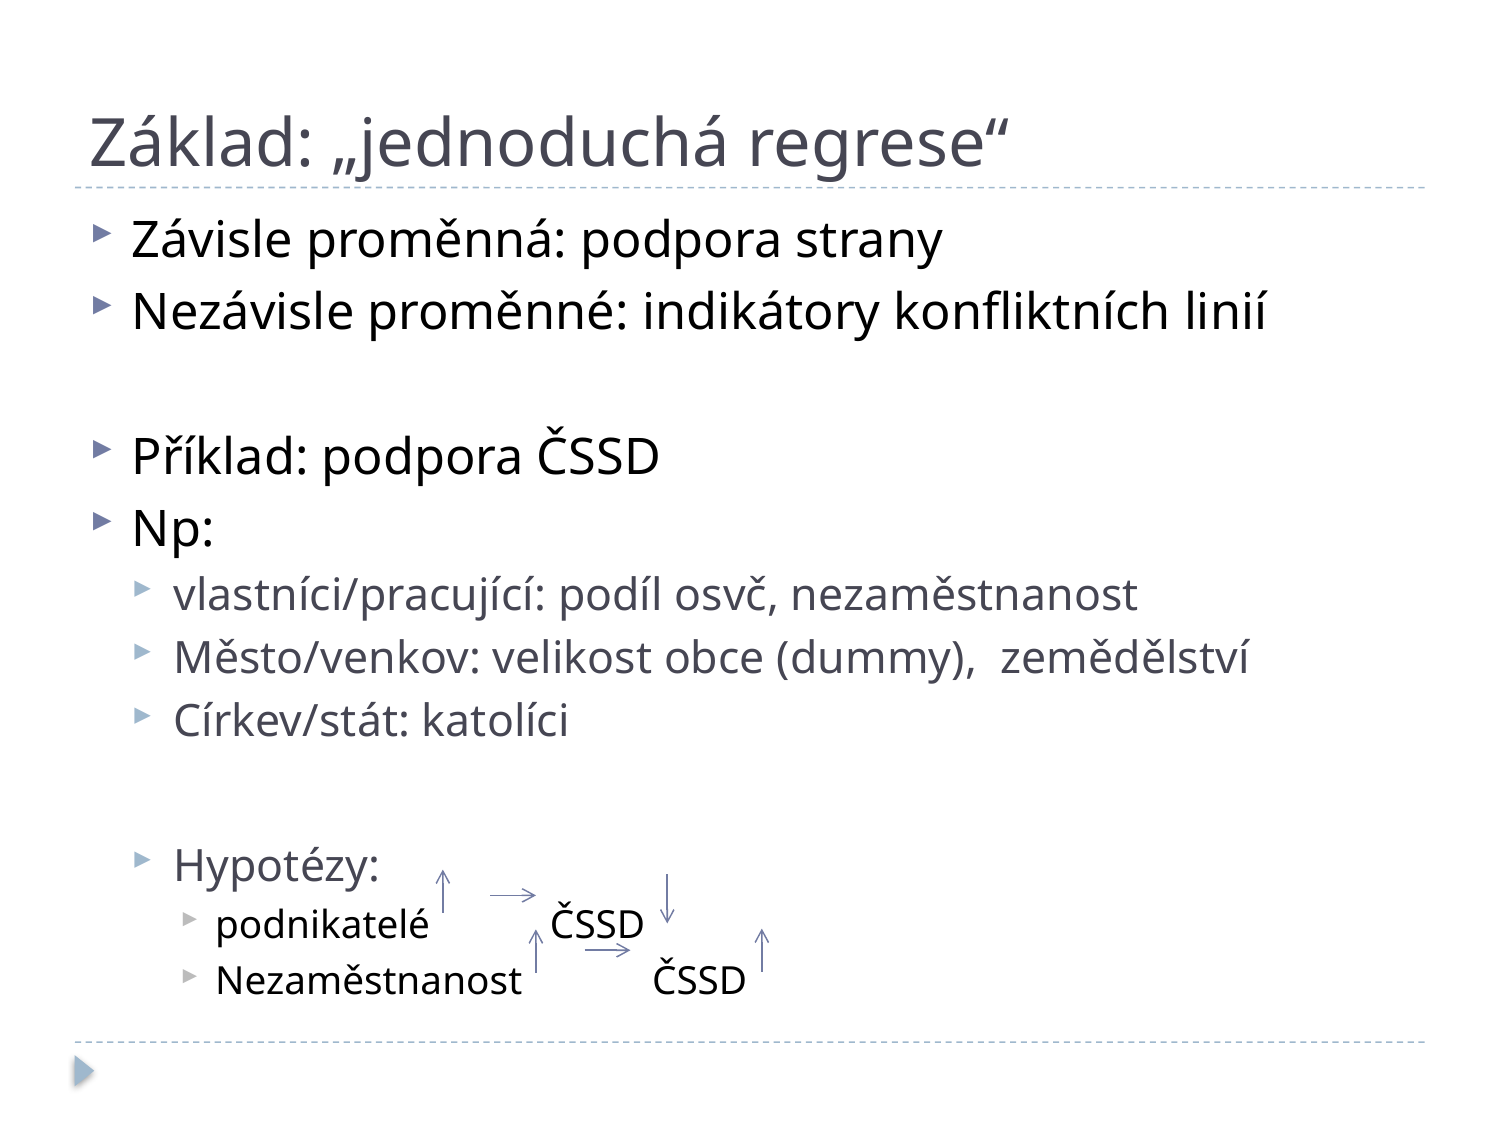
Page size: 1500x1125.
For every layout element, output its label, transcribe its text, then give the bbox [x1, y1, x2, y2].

title Základ: „jednoduchá regrese“ [75, 24, 1425, 188]
list Závisle proměnná: podpora strany Nezávisle proměnné: indikátory konfliktních linií Příklad: podpora ČSSD Np: vlastníci/pracující: podíl osvč, nezaměstnanost Město/venkov: velikost obce (dummy), zemědělství Církev/stát: katolíci Hypotézy: podnikatelé ČSSD Nezaměstnanost ČSSD [75, 200, 1425, 1010]
